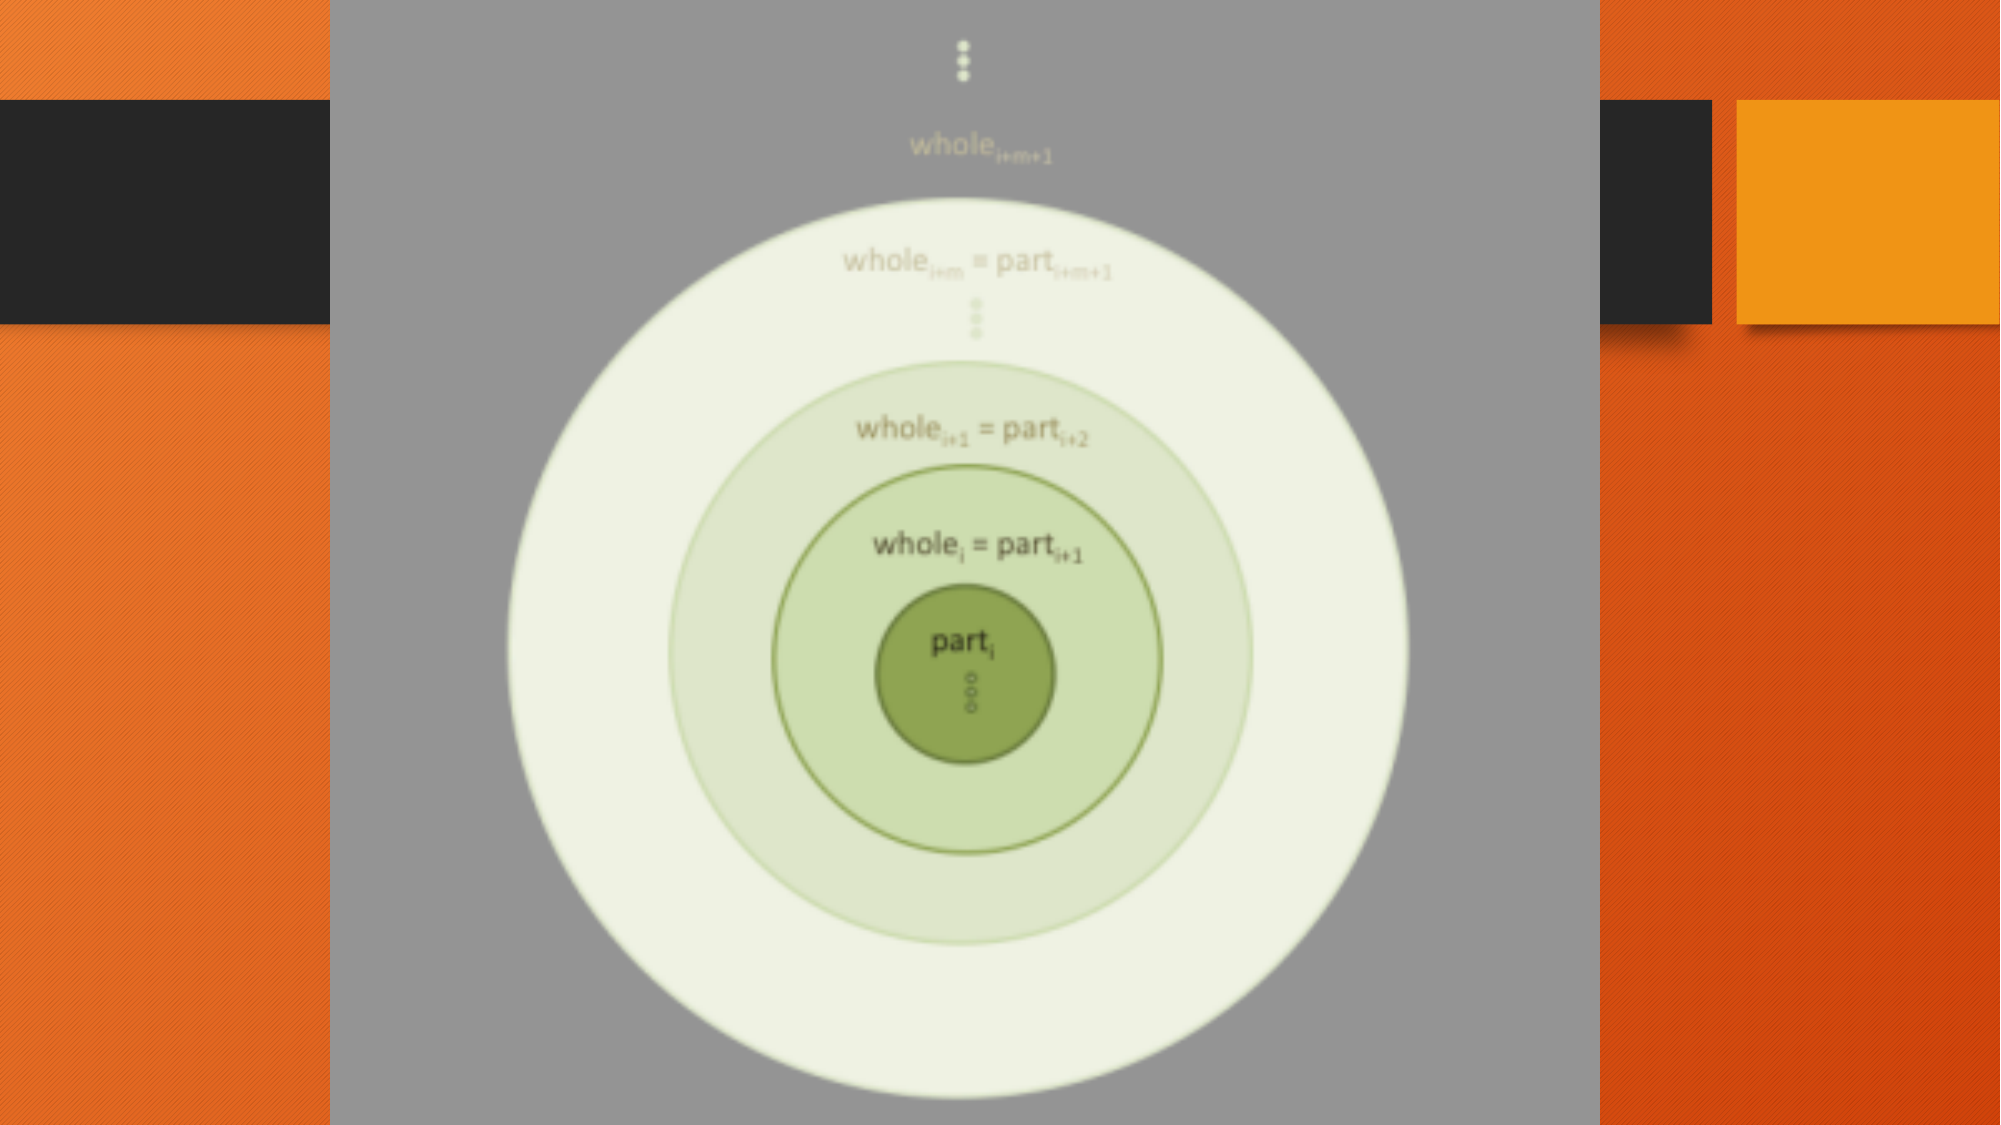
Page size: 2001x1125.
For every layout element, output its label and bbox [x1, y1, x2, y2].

picture [1736, 325, 2000, 347]
picture [0, 0, 1713, 1125]
